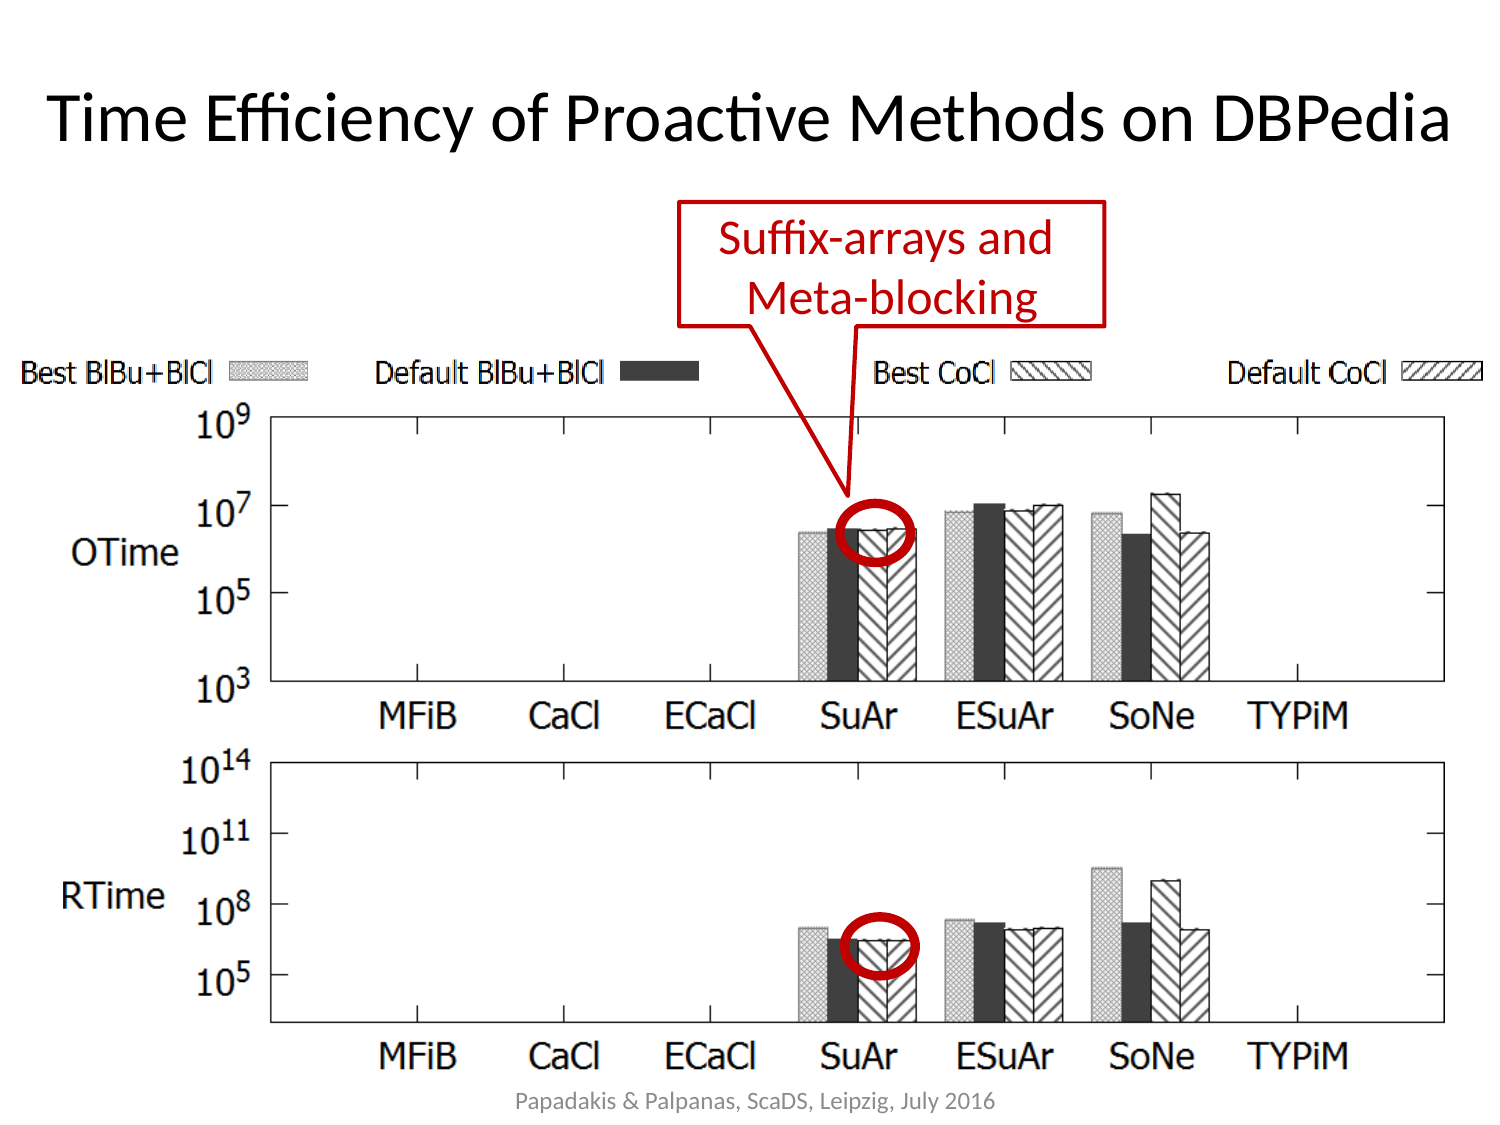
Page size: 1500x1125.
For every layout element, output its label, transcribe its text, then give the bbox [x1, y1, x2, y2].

footer Papadakis & Palpanas, ScaDS, Leipzig, July 2016 [490, 1091, 1022, 1125]
picture [17, 354, 1491, 386]
title Time Efficiency of Proactive Methods on DBPedia [0, 19, 1500, 207]
text_box Suffix-arrays and Meta-blocking [677, 199, 1107, 353]
picture [63, 396, 1446, 1083]
